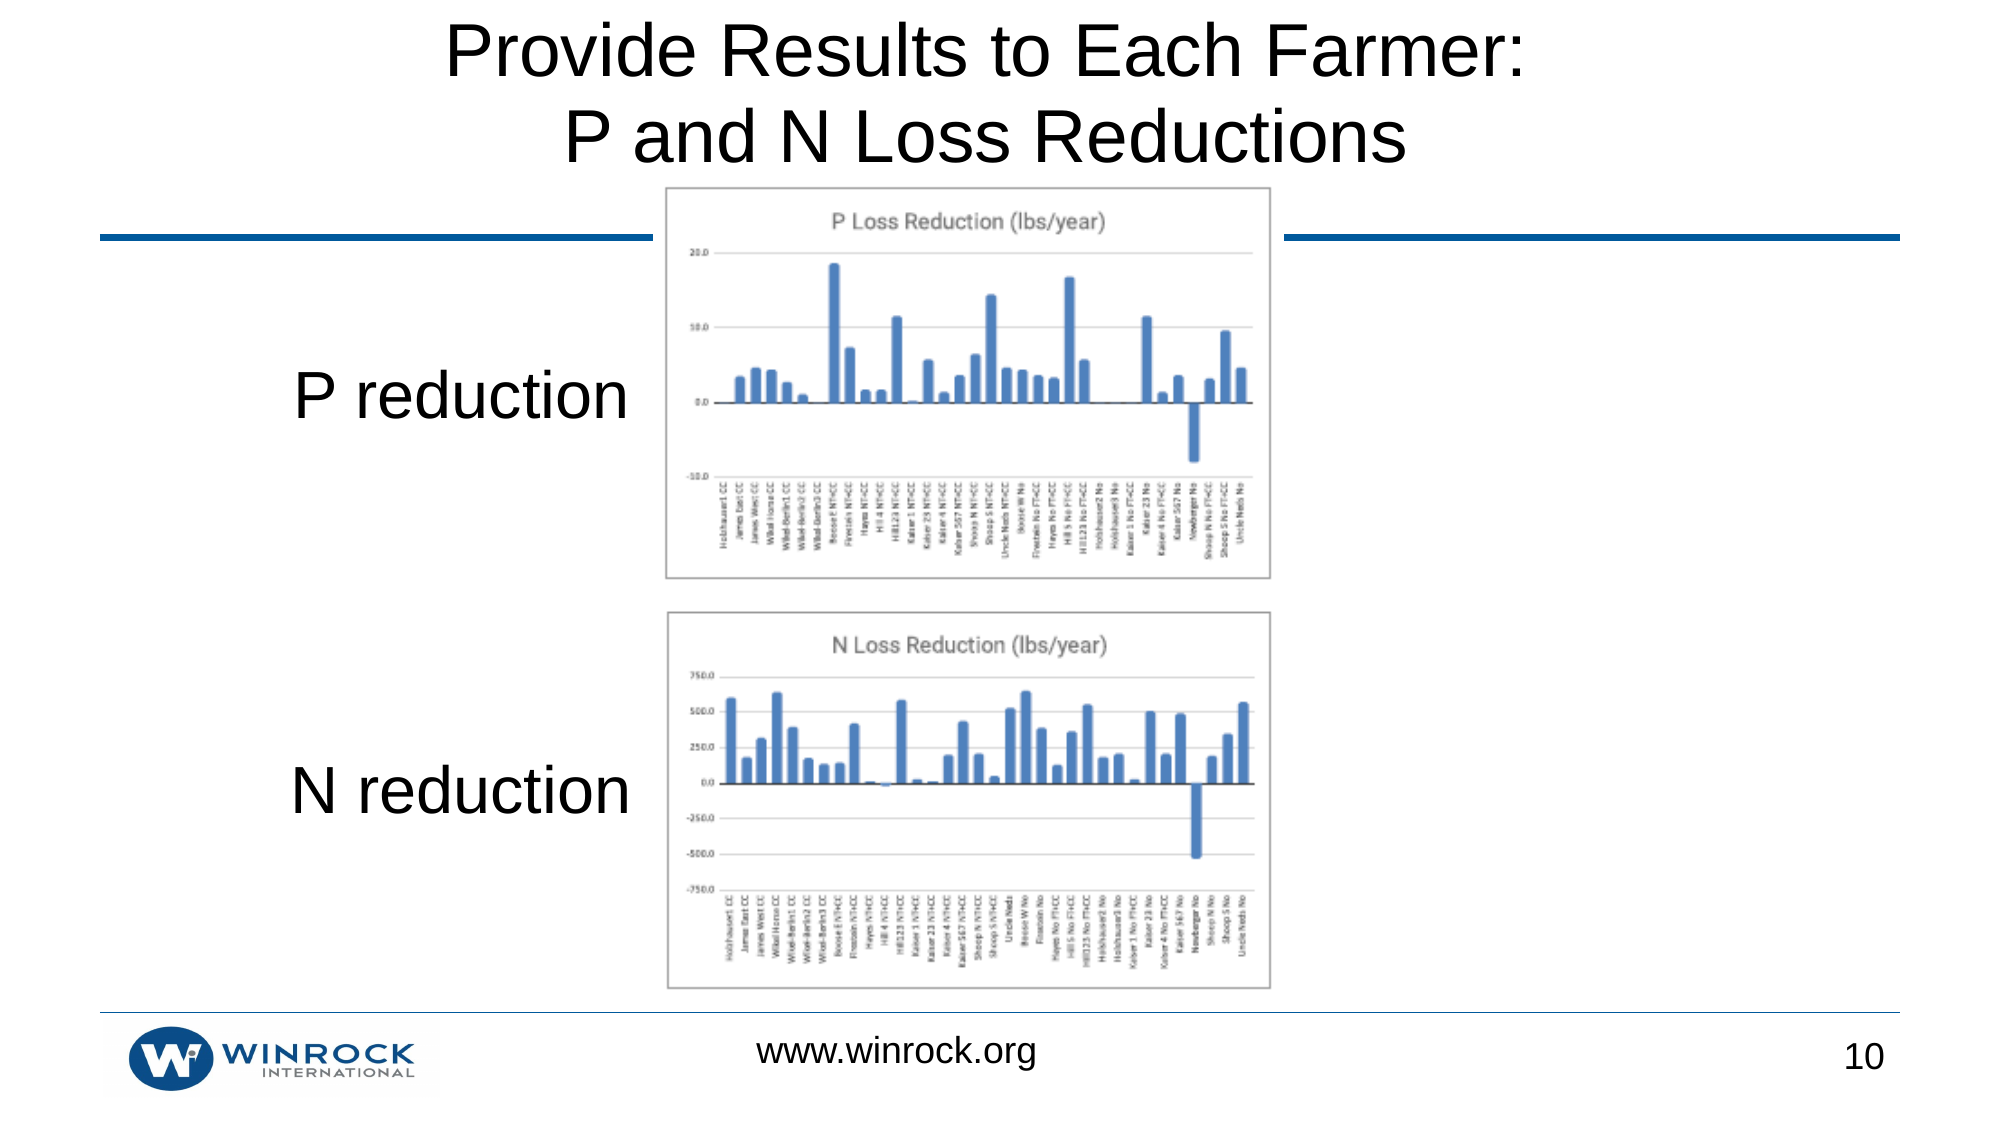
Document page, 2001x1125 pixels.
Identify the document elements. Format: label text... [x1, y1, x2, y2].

text_box Provide Results to Each Farmer: P and N Loss Reductions [235, 12, 1736, 176]
text_box P reduction [204, 355, 648, 439]
footer www.winrock.org [741, 1018, 1375, 1098]
picture [653, 175, 1284, 1003]
picture [103, 1018, 440, 1098]
slide_number 10 [1433, 1024, 1900, 1103]
text_box N reduction [200, 751, 648, 835]
